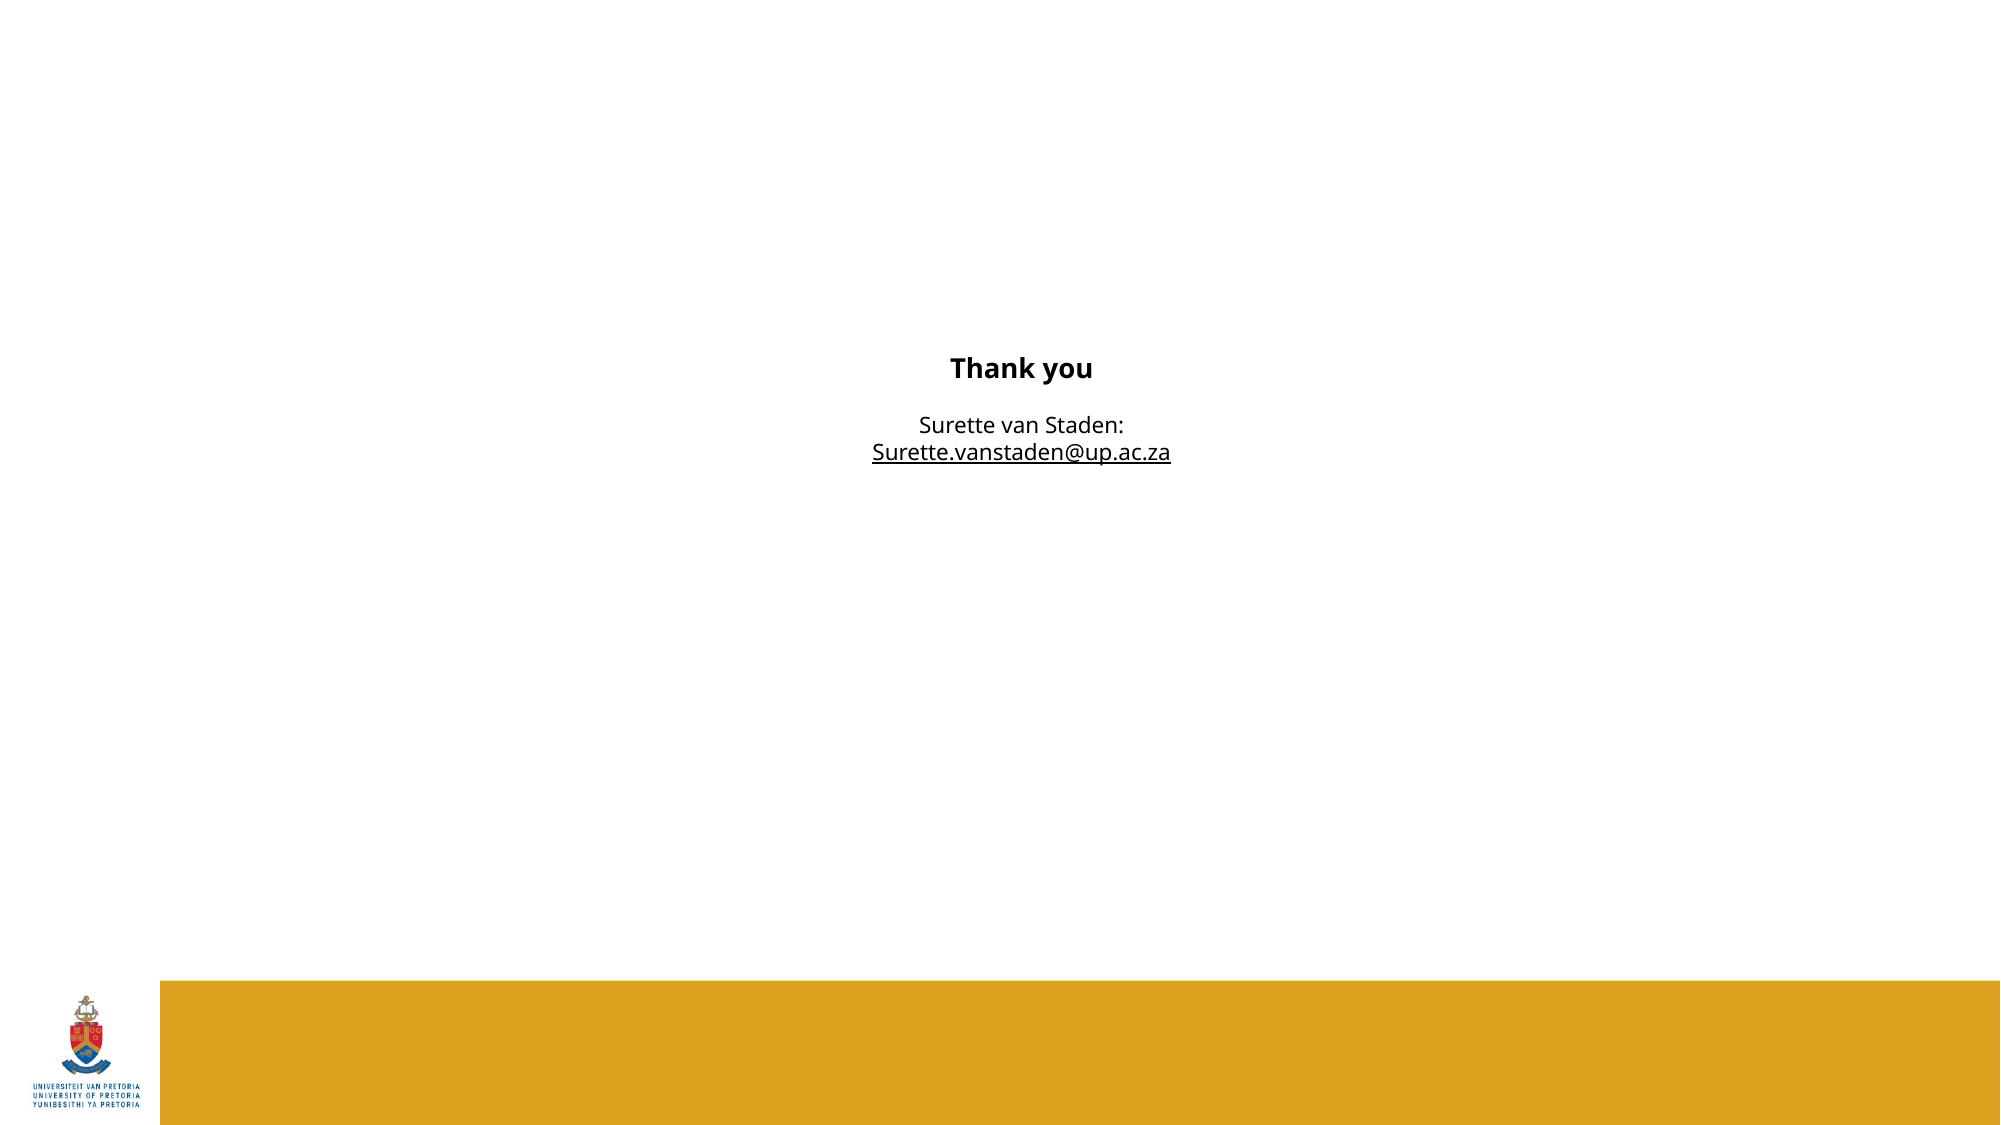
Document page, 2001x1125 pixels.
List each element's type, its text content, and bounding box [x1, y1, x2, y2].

picture [12, 980, 160, 1125]
title Thank you Surette van Staden: Surette.vanstaden@up.ac.za [159, 345, 1885, 563]
text_box [160, 980, 2000, 1125]
